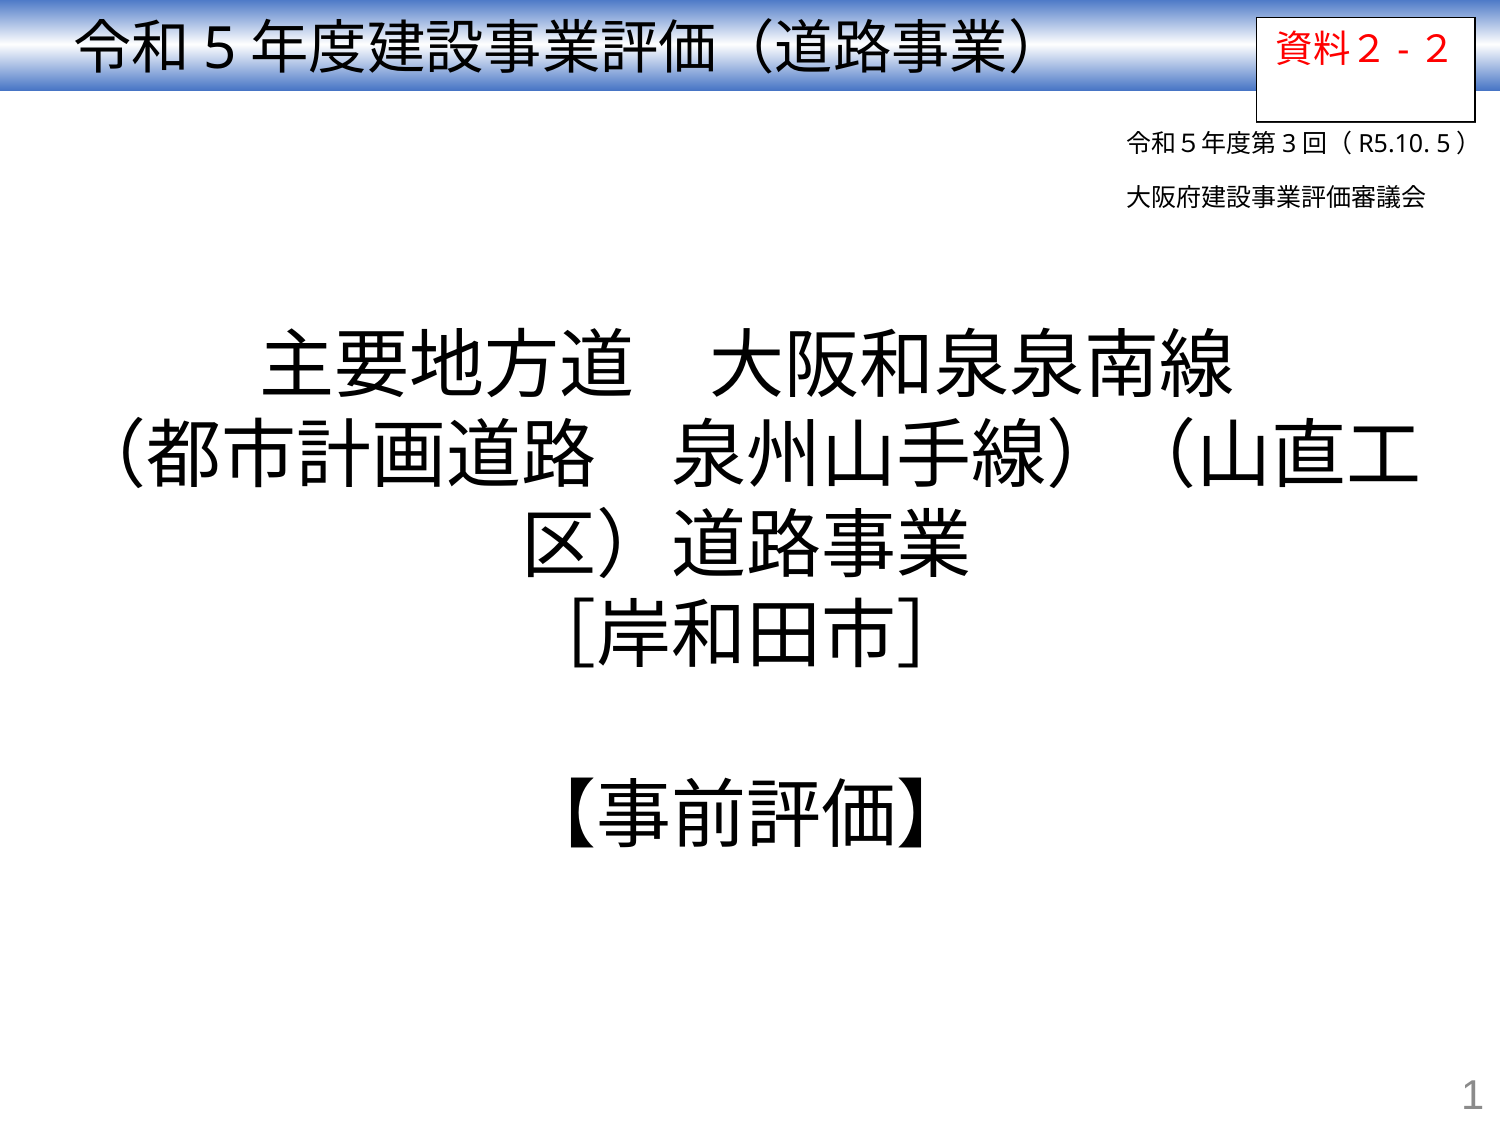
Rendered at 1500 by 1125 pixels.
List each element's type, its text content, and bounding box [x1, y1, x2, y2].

text_box 資料２-２ [1256, 17, 1476, 122]
text_box 令和５年度第3回（R5.10. 5） 大阪府建設事業評価審議会 [1111, 122, 1500, 206]
slide_number 1 [1399, 1062, 1500, 1123]
text_box 令和5年度建設事業評価（道路事業） [0, 0, 1500, 91]
text_box 主要地方道 大阪和泉泉南線 （都市計画道路 泉州山手線）（山直工区）道路事業 ［岸和田市］ 【事前評価】 [40, 309, 1453, 865]
